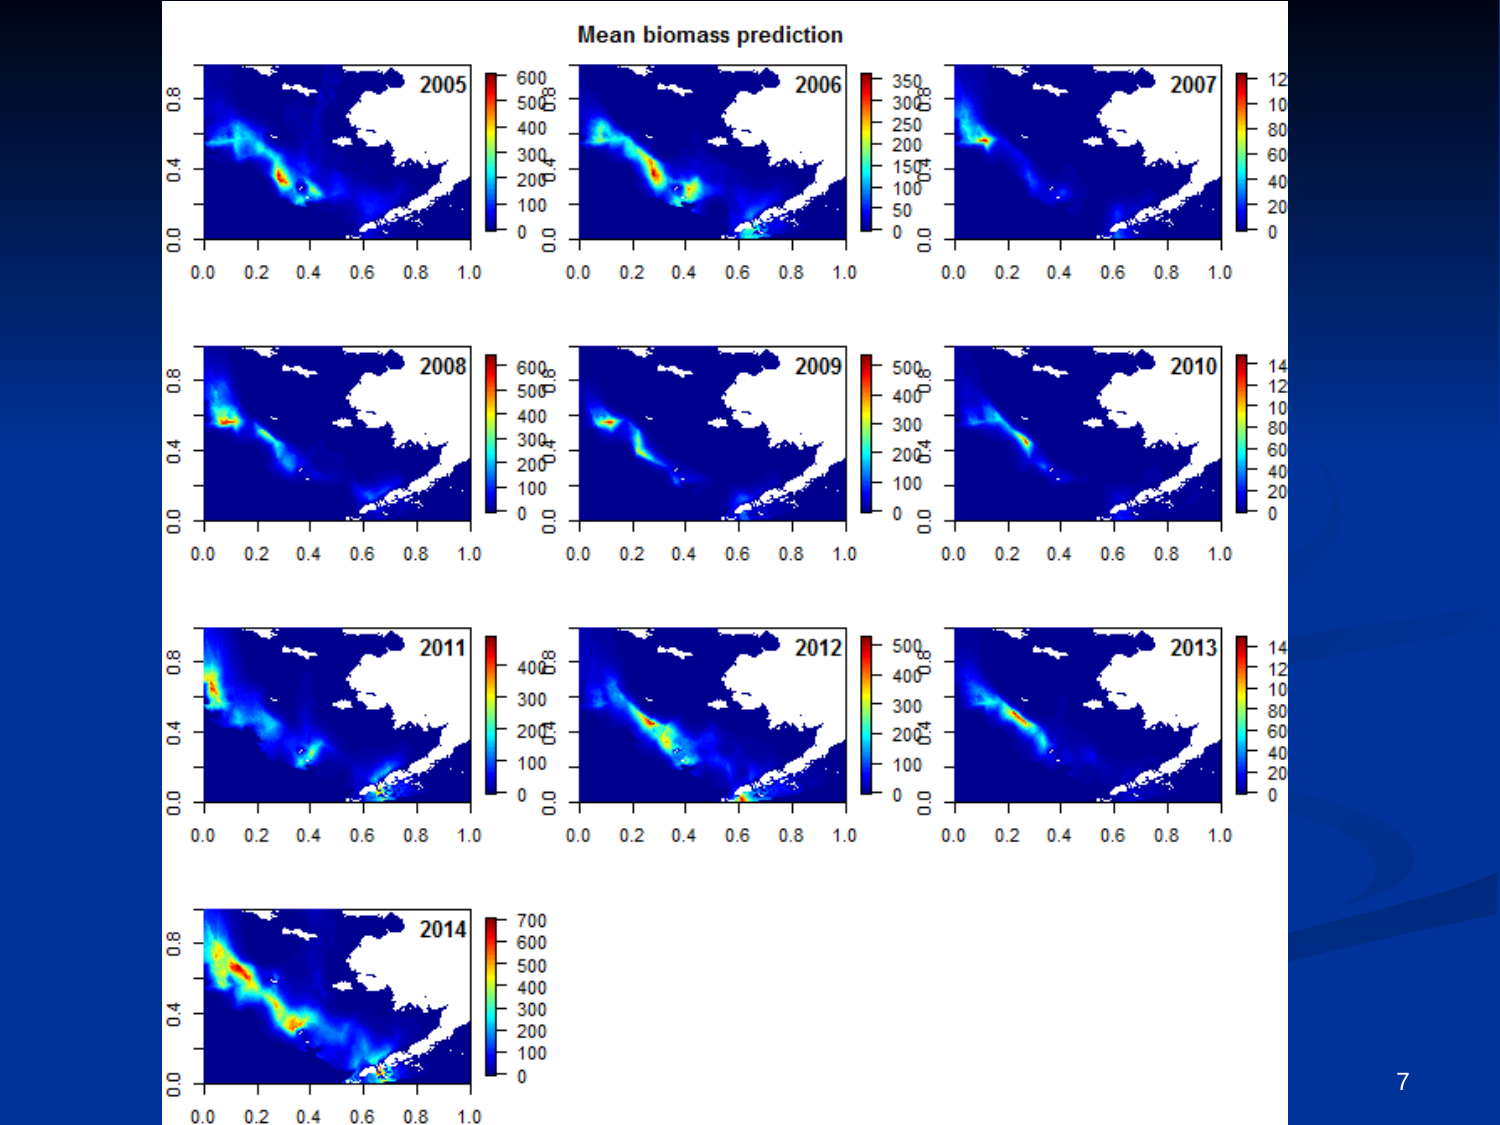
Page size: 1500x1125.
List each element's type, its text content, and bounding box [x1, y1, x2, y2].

slide_number 7 [1290, 1024, 1426, 1104]
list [162, 1, 1288, 1125]
